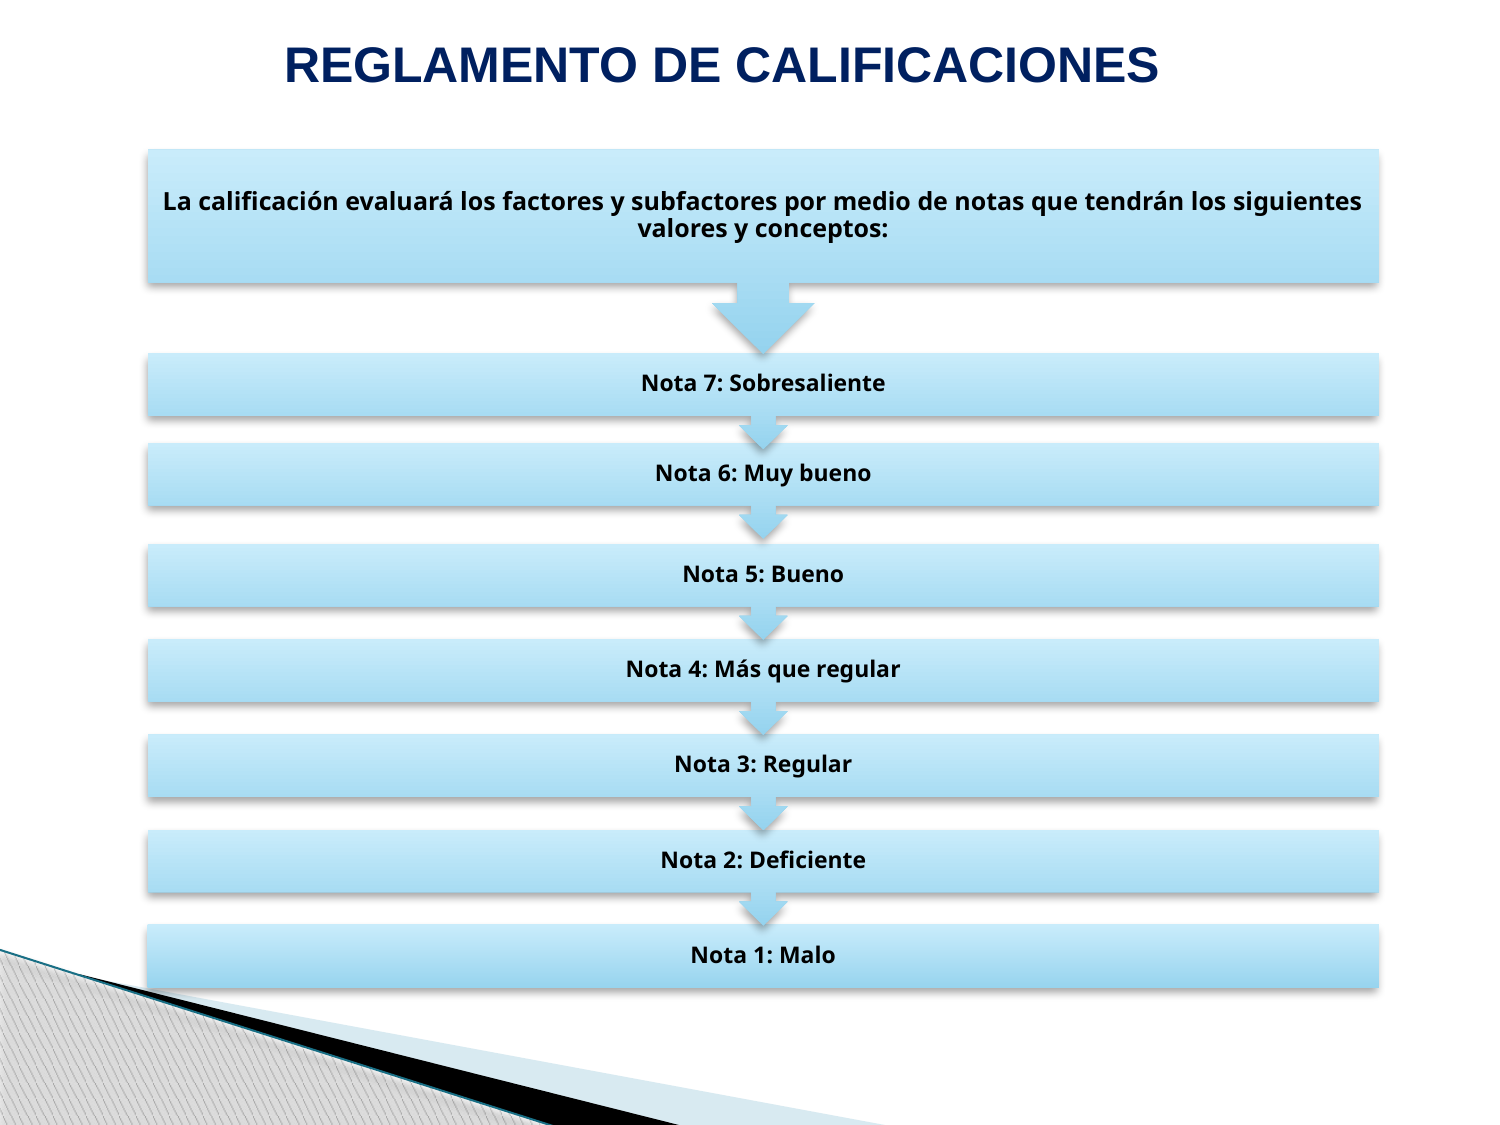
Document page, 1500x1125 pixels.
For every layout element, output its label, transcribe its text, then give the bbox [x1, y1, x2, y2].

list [147, 148, 1380, 988]
title REGLAMENTO DE CALIFICACIONES [0, 0, 1459, 126]
